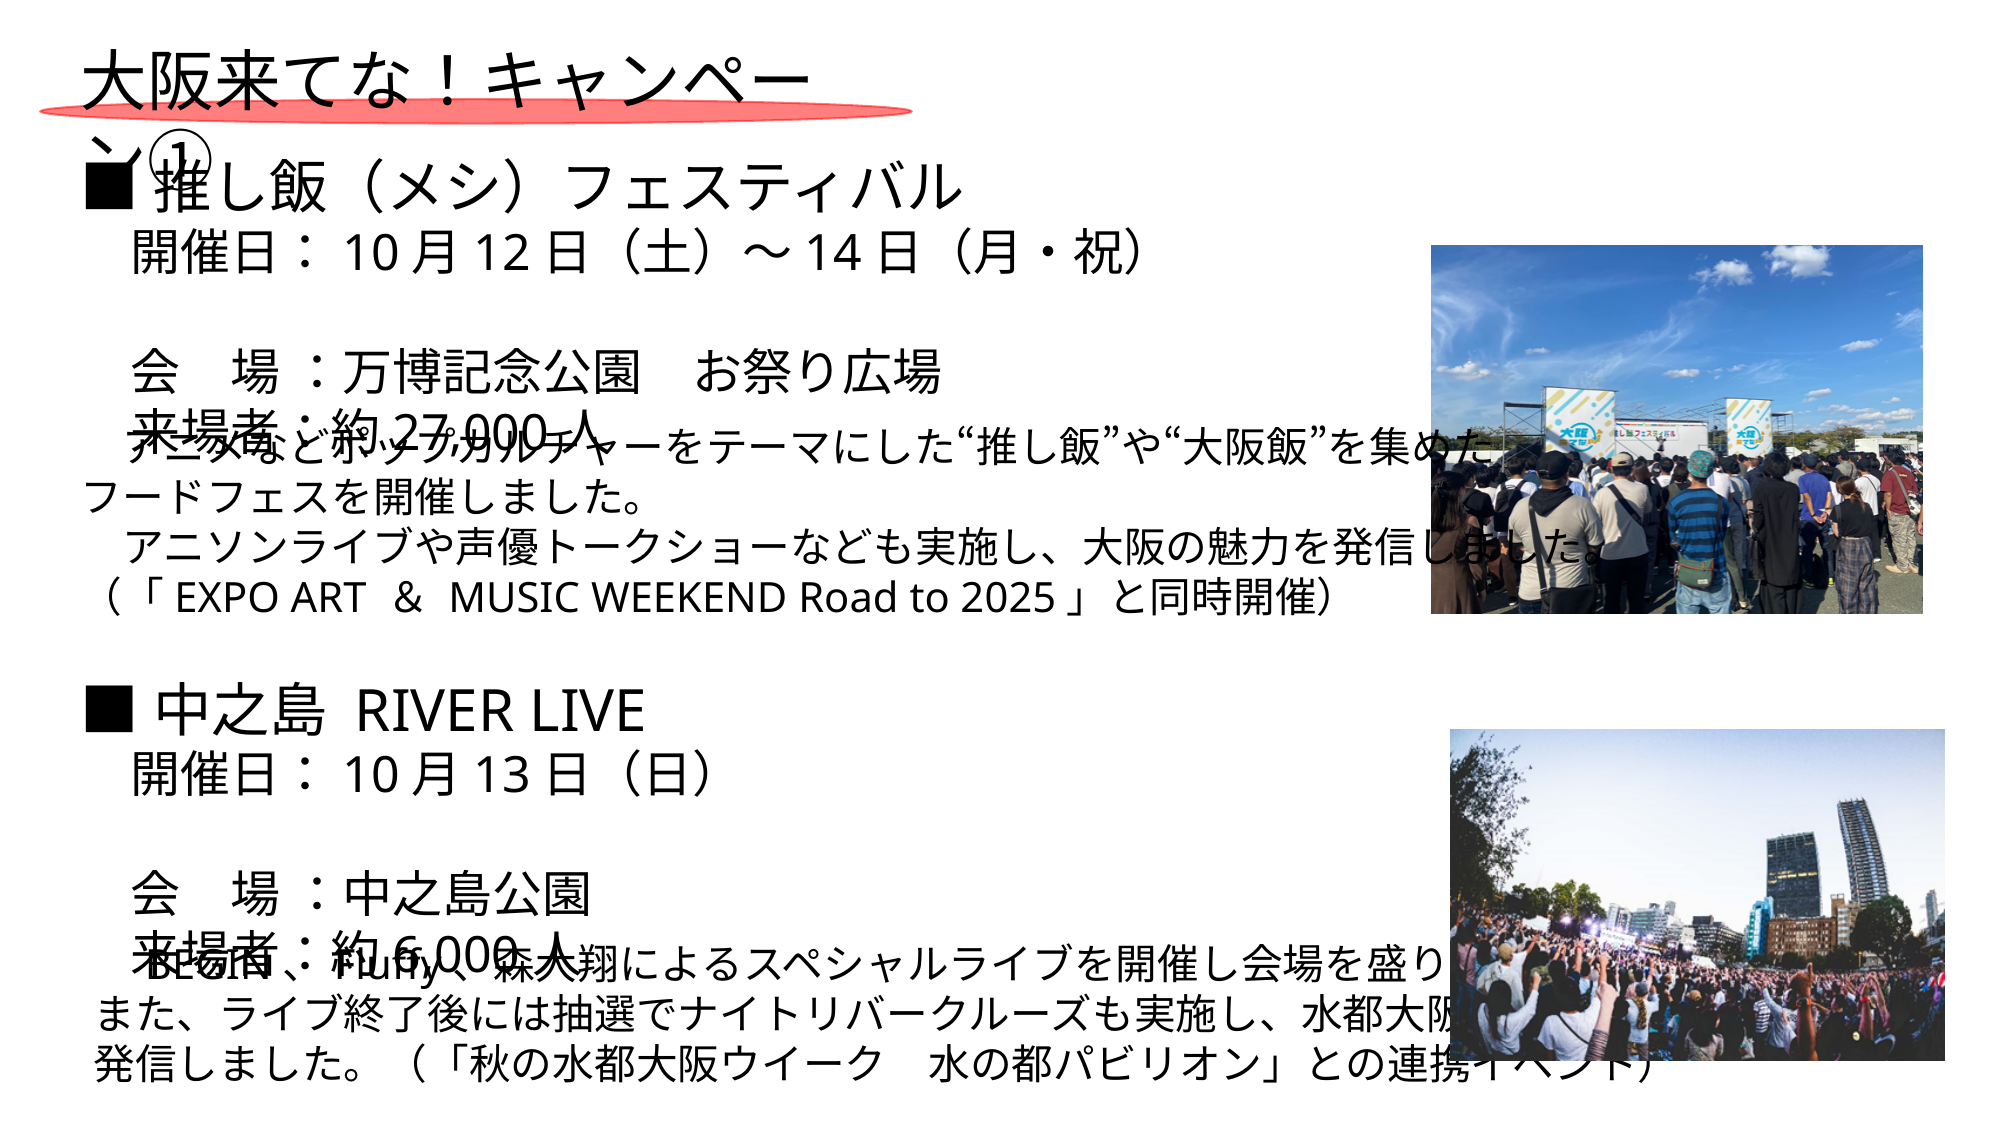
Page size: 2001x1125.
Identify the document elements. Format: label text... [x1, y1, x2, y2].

text_box [38, 106, 66, 117]
text_box ■中之島 RIVER LIVE 開催日：10月13日（日） 会 場 ：中之島公園 来場者：約6,000人 [66, 665, 1295, 991]
text_box BEGIN、Fluffy、森大翔によるスペシャルライブを開催し会場を盛り上げました。 また、ライブ終了後には抽選でナイトリバークルーズも実施し、水都大阪の魅力を 発信しました。（「秋の水都大阪ウイーク 水の都パビリオン」との連携イベント） [78, 930, 1771, 1096]
text_box アニメなどポップカルチャーをテーマにした“推し飯”や“大阪飯”を集めた フードフェスを開催しました。 アニソンライブや声優トークショーなども実施し、大阪の魅力を発信しました。 （「EXPO ART ＆ MUSIC WEEKEND Road to 2025」と同時開催） [66, 412, 1883, 628]
picture [1431, 245, 1923, 614]
text_box ■推し飯（メシ）フェスティバル 開催日：10月12日（土）～14日（月・祝） 会 場 ：万博記念公園 お祭り広場 来場者：約27,000人 [66, 72, 1295, 412]
text_box 大阪来てな！キャンペーン① [66, 31, 886, 72]
picture [1450, 729, 1945, 1061]
